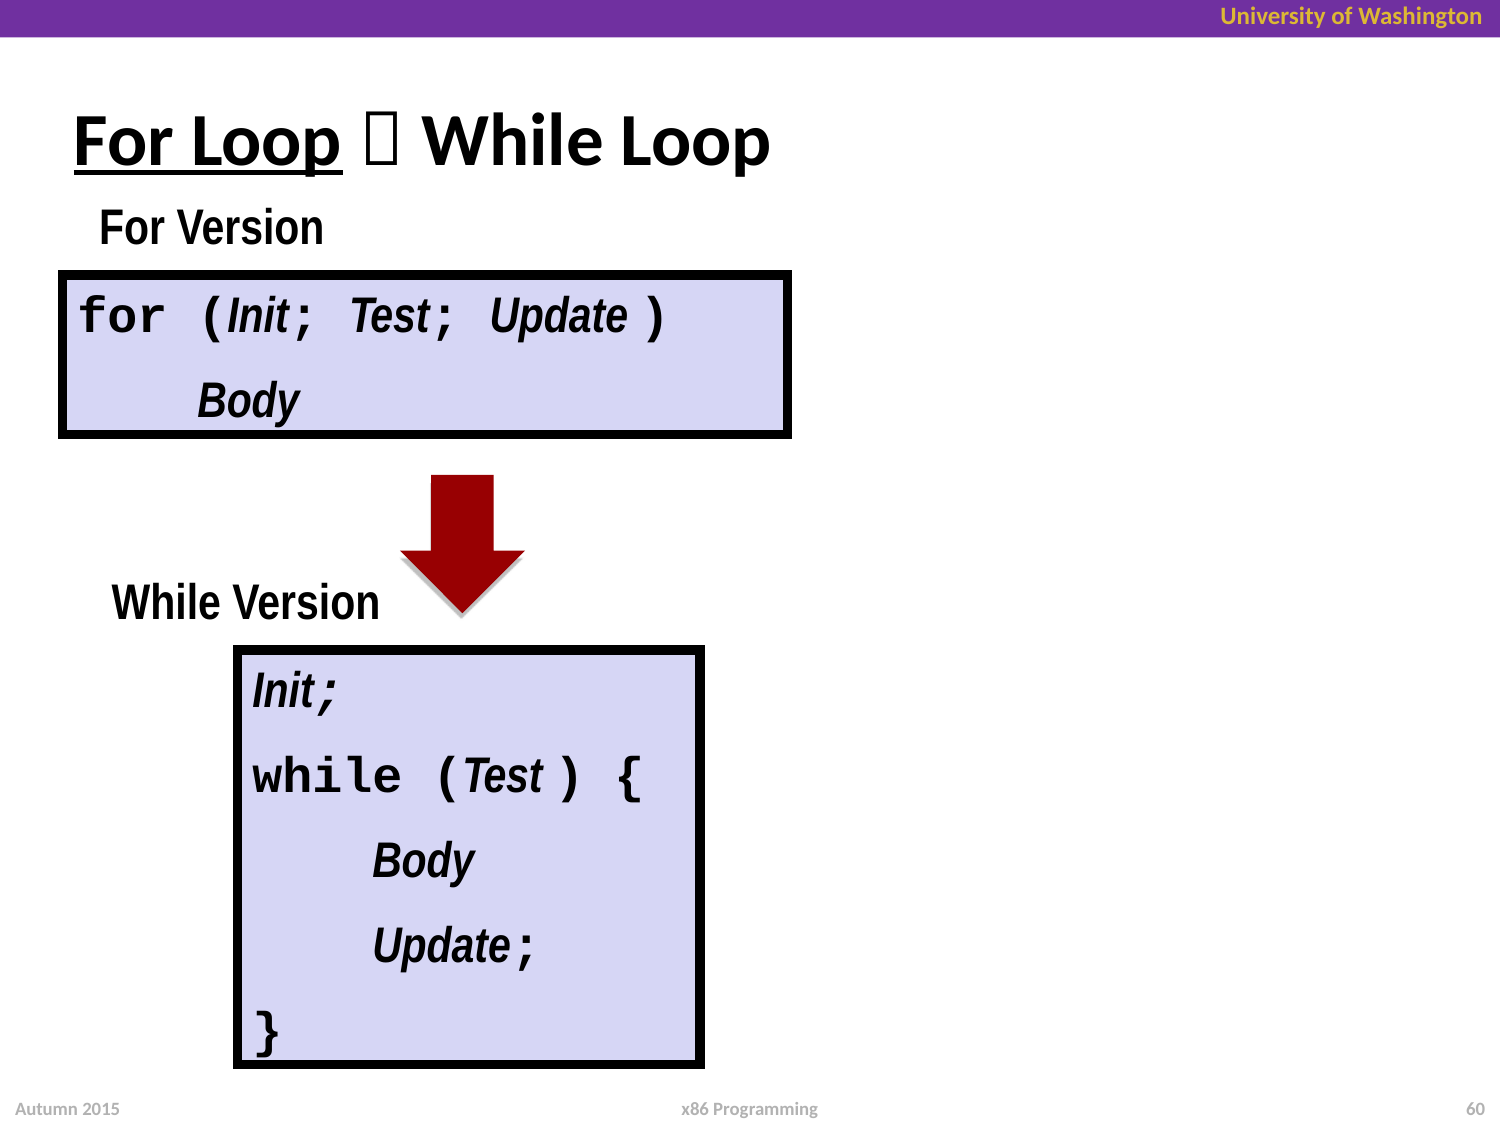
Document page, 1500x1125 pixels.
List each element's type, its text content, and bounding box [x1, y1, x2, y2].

footer x86 Programming [512, 1077, 988, 1125]
text_box Init; while (Test ) { Body Update; } [237, 649, 700, 1065]
slide_number Autumn 2015 [0, 1077, 450, 1125]
text_box [399, 474, 526, 614]
text_box While Version [96, 562, 663, 631]
title For Loop  While Loop [58, 72, 1438, 199]
text_box For Version [84, 187, 650, 256]
slide_number 60 [1400, 1077, 1500, 1125]
text_box for (Init; Test; Update ) Body [62, 275, 788, 435]
